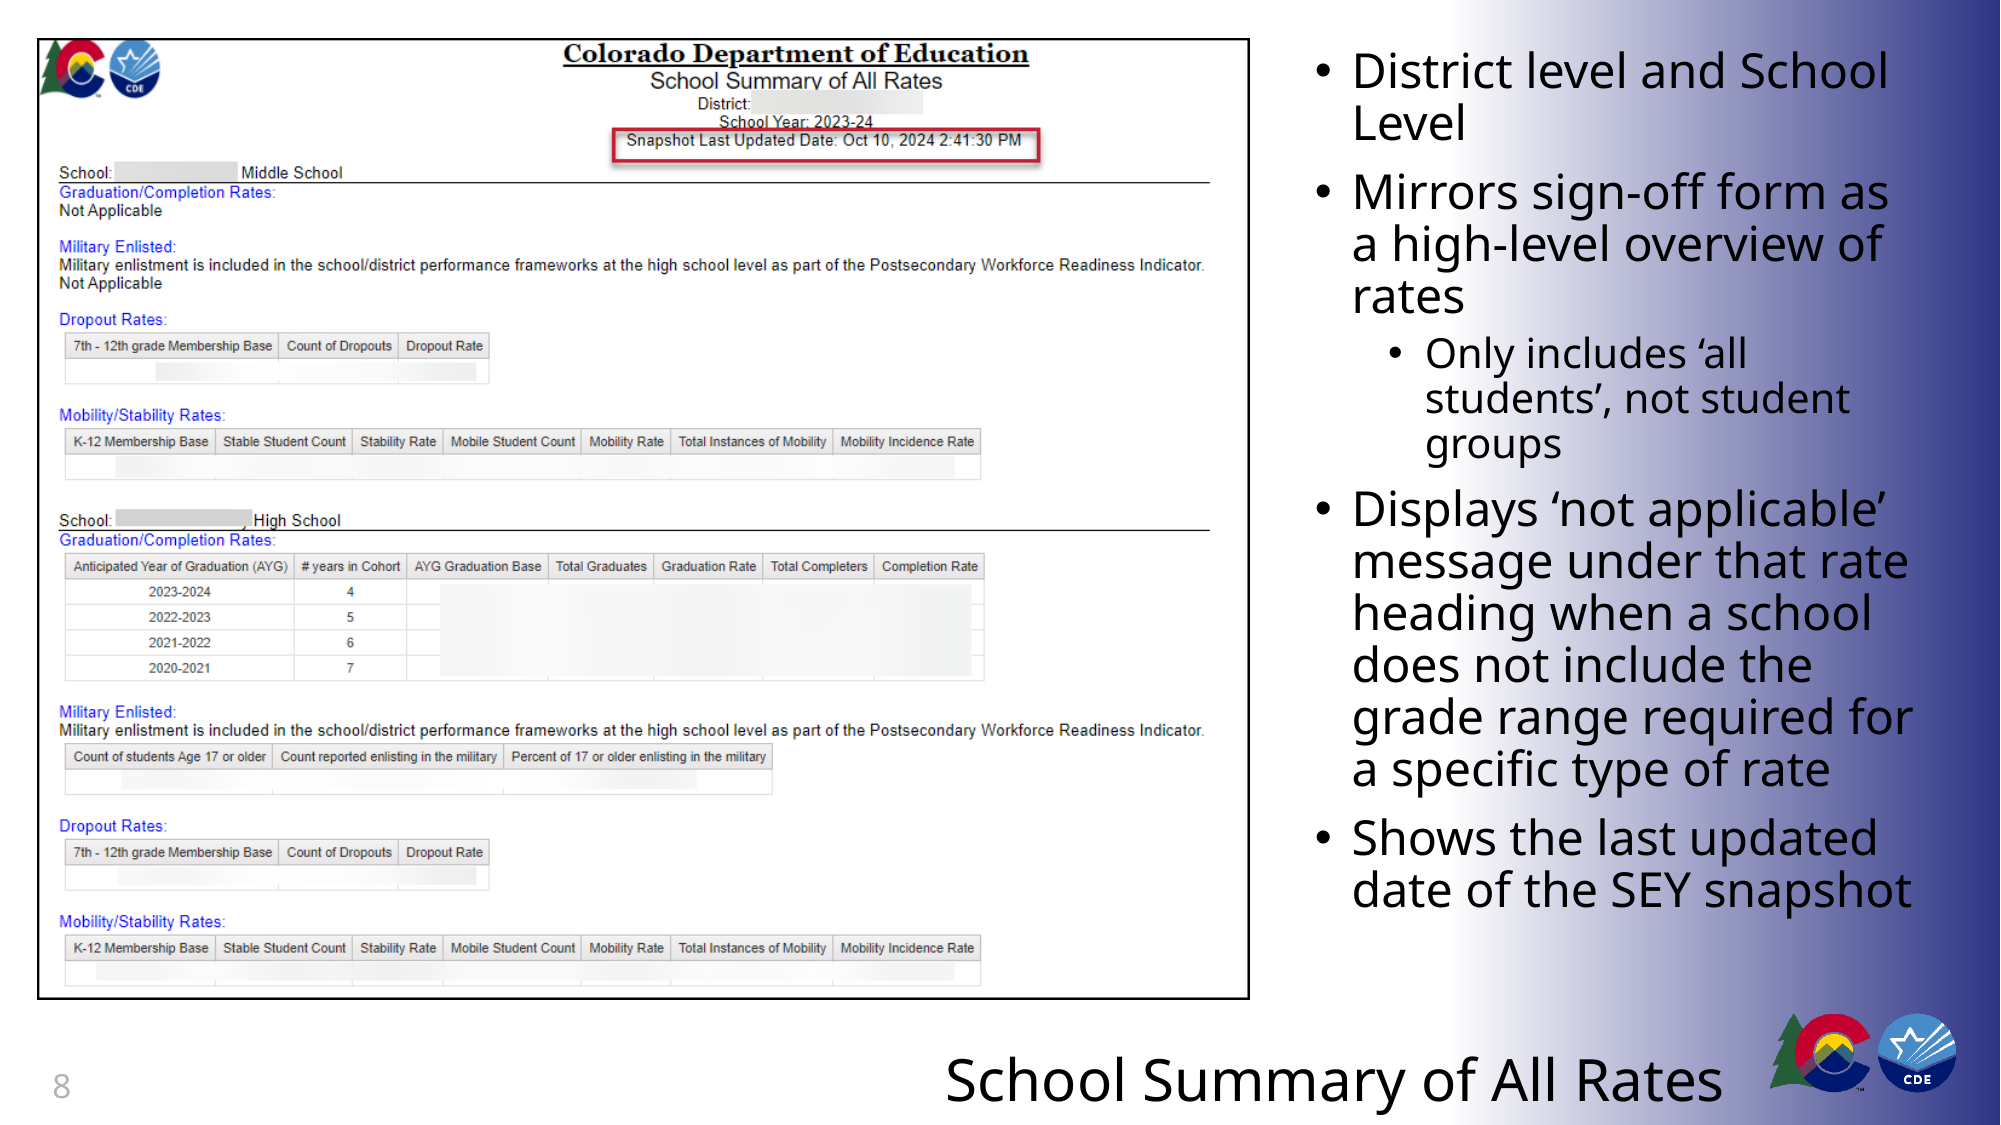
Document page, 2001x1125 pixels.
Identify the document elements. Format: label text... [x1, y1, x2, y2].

slide_number 8 [37, 1064, 165, 1111]
list District level and School Level Mirrors sign-off form as a high-level overview of rates Only includes ‘all students’, not student groups Displays ‘not applicable’ message under that rate heading when a school does not include the grade range required for a specific type of rate Shows the last updated date of the SEY snapshot [1299, 38, 1938, 939]
title School Summary of All Rates [639, 966, 1725, 1115]
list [37, 38, 1250, 1000]
picture [1768, 1012, 1957, 1093]
